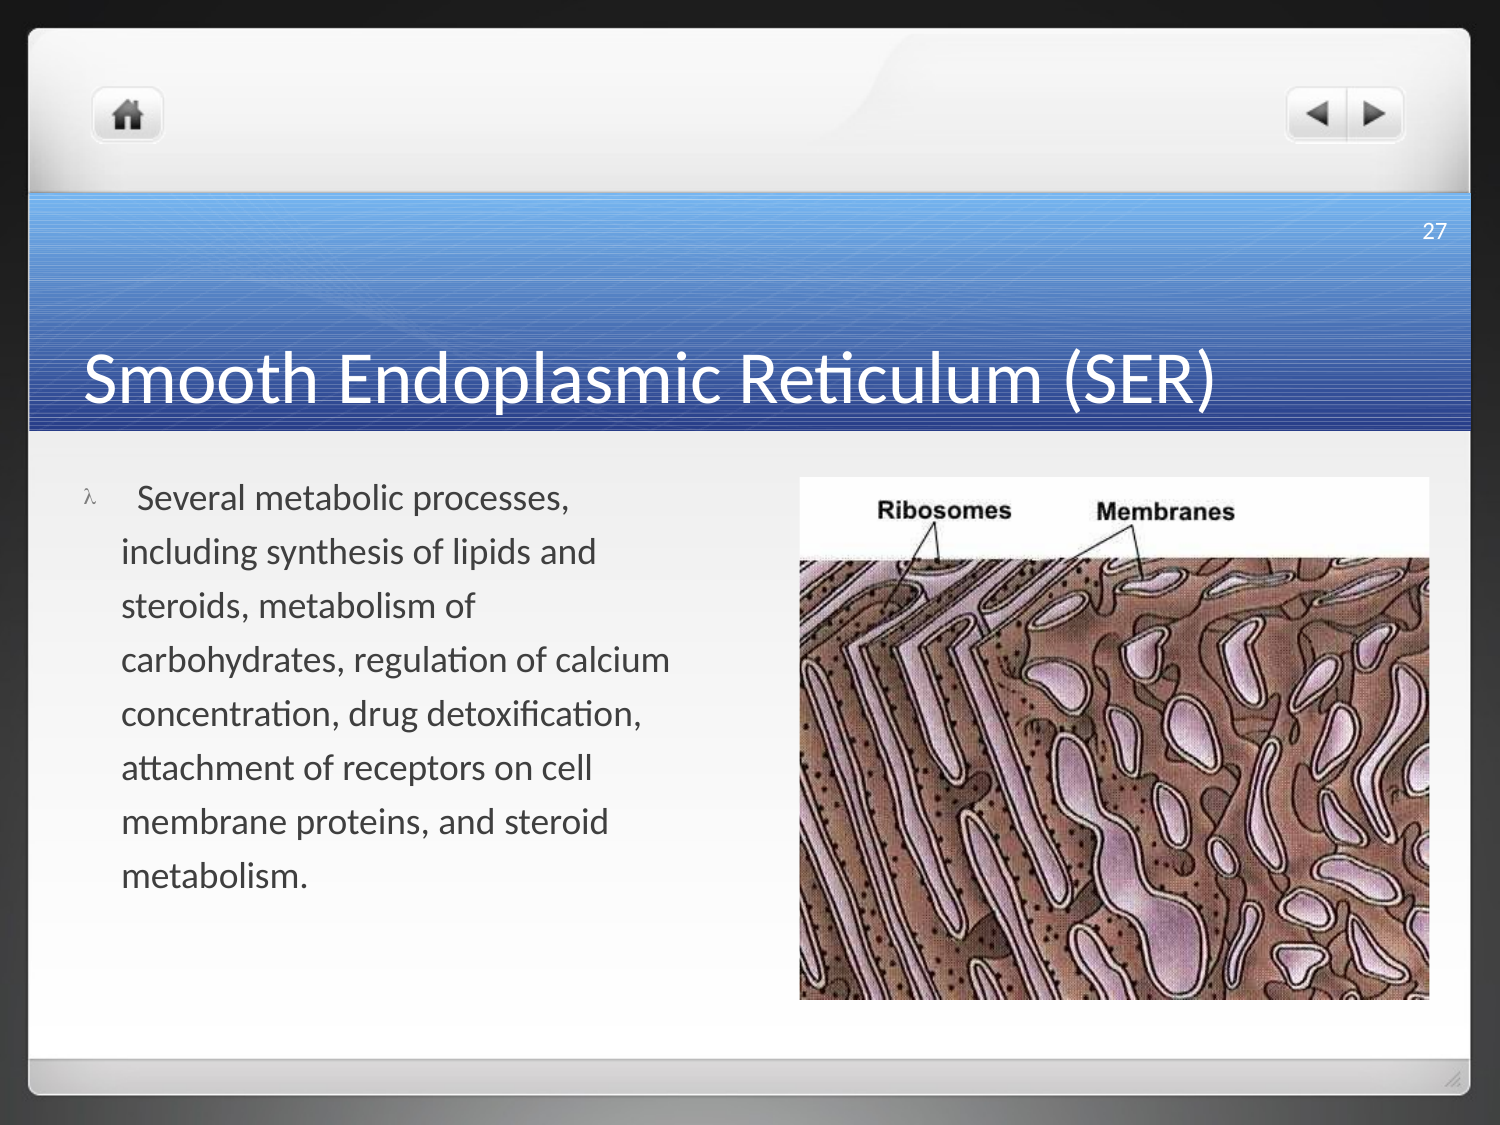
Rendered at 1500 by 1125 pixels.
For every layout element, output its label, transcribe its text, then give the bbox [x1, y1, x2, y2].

title Smooth Endoplasmic Reticulum (SER) [81, 326, 1225, 517]
text_box [799, 477, 1430, 1000]
text_box 27 [1420, 212, 1450, 245]
text_box  Several metabolic processes, including synthesis of lipids and steroids, metabolism of carbohydrates, regulation of calcium concentration, drug detoxification, attachment of receptors on cell membrane proteins, and steroid metabolism. [79, 459, 683, 896]
picture [0, 0, 1500, 1125]
text_box [29, 193, 1471, 431]
